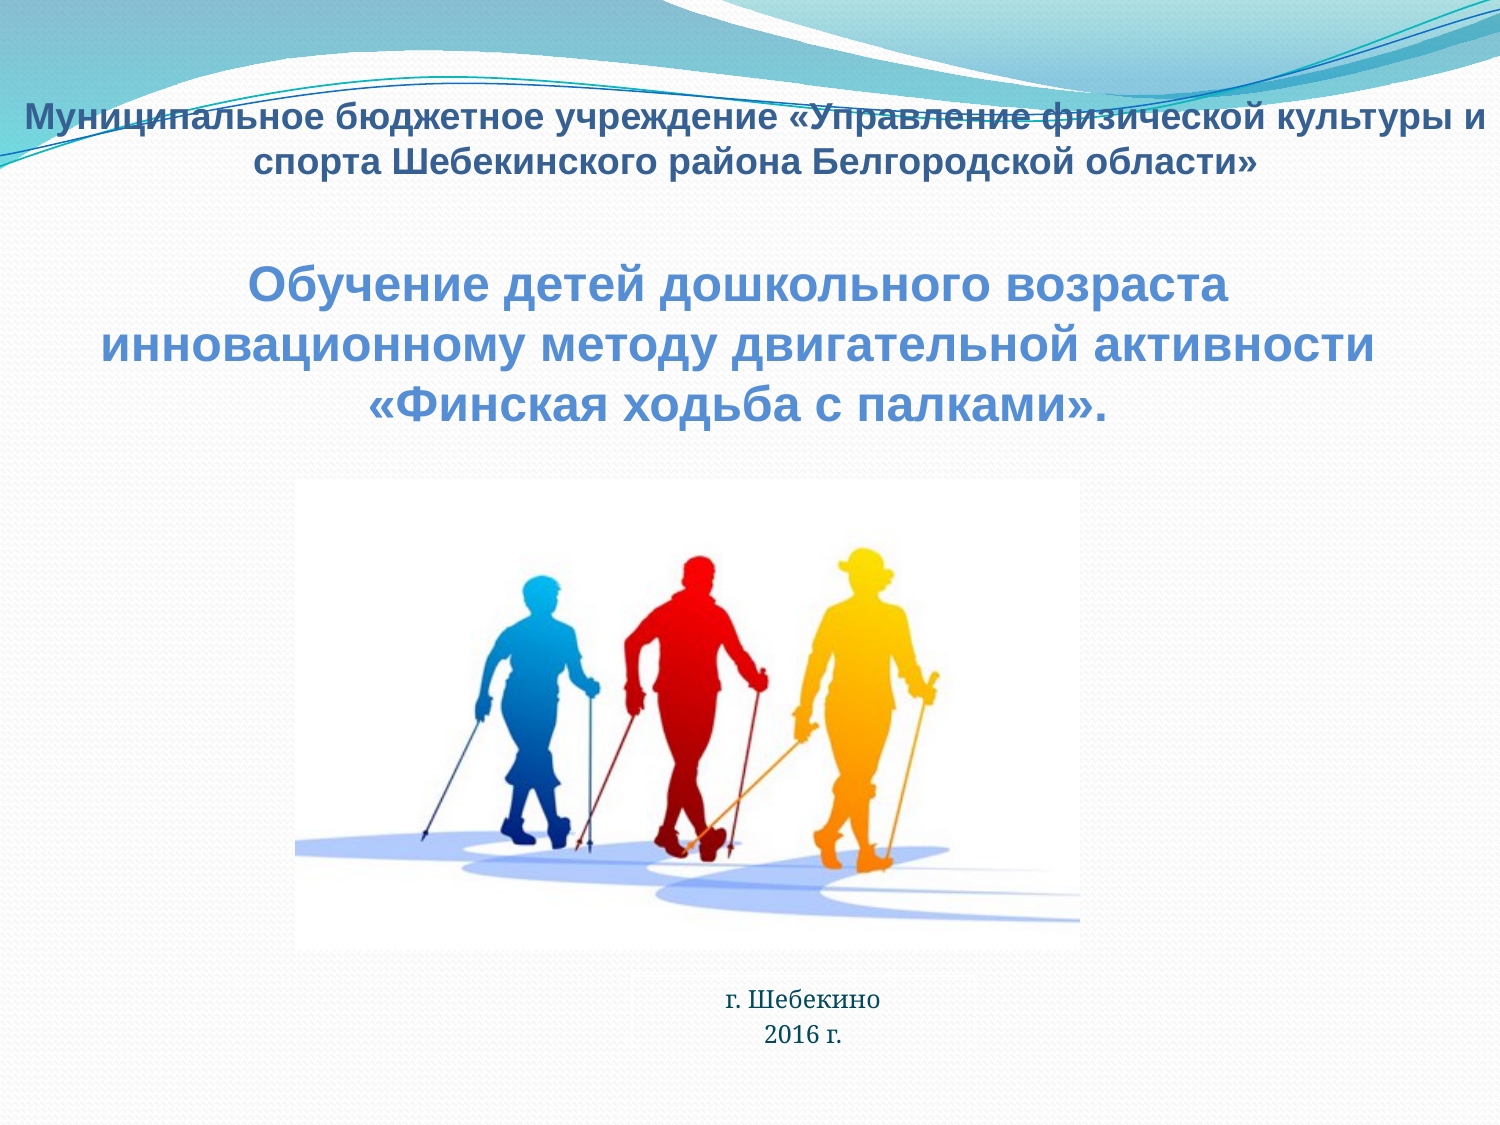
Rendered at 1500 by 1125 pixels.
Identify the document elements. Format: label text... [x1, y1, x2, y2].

text_box г. Шебекино 2016 г. [631, 975, 975, 1047]
text_box Муниципальное бюджетное учреждение «Управление физической культуры и спорта Шебекинского района Белгородской области» [0, 101, 1500, 173]
picture [295, 479, 1080, 951]
list Обучение детей дошкольного возраста инновационному методу двигательной активности «Финская ходьба с палками». [64, 243, 1412, 540]
